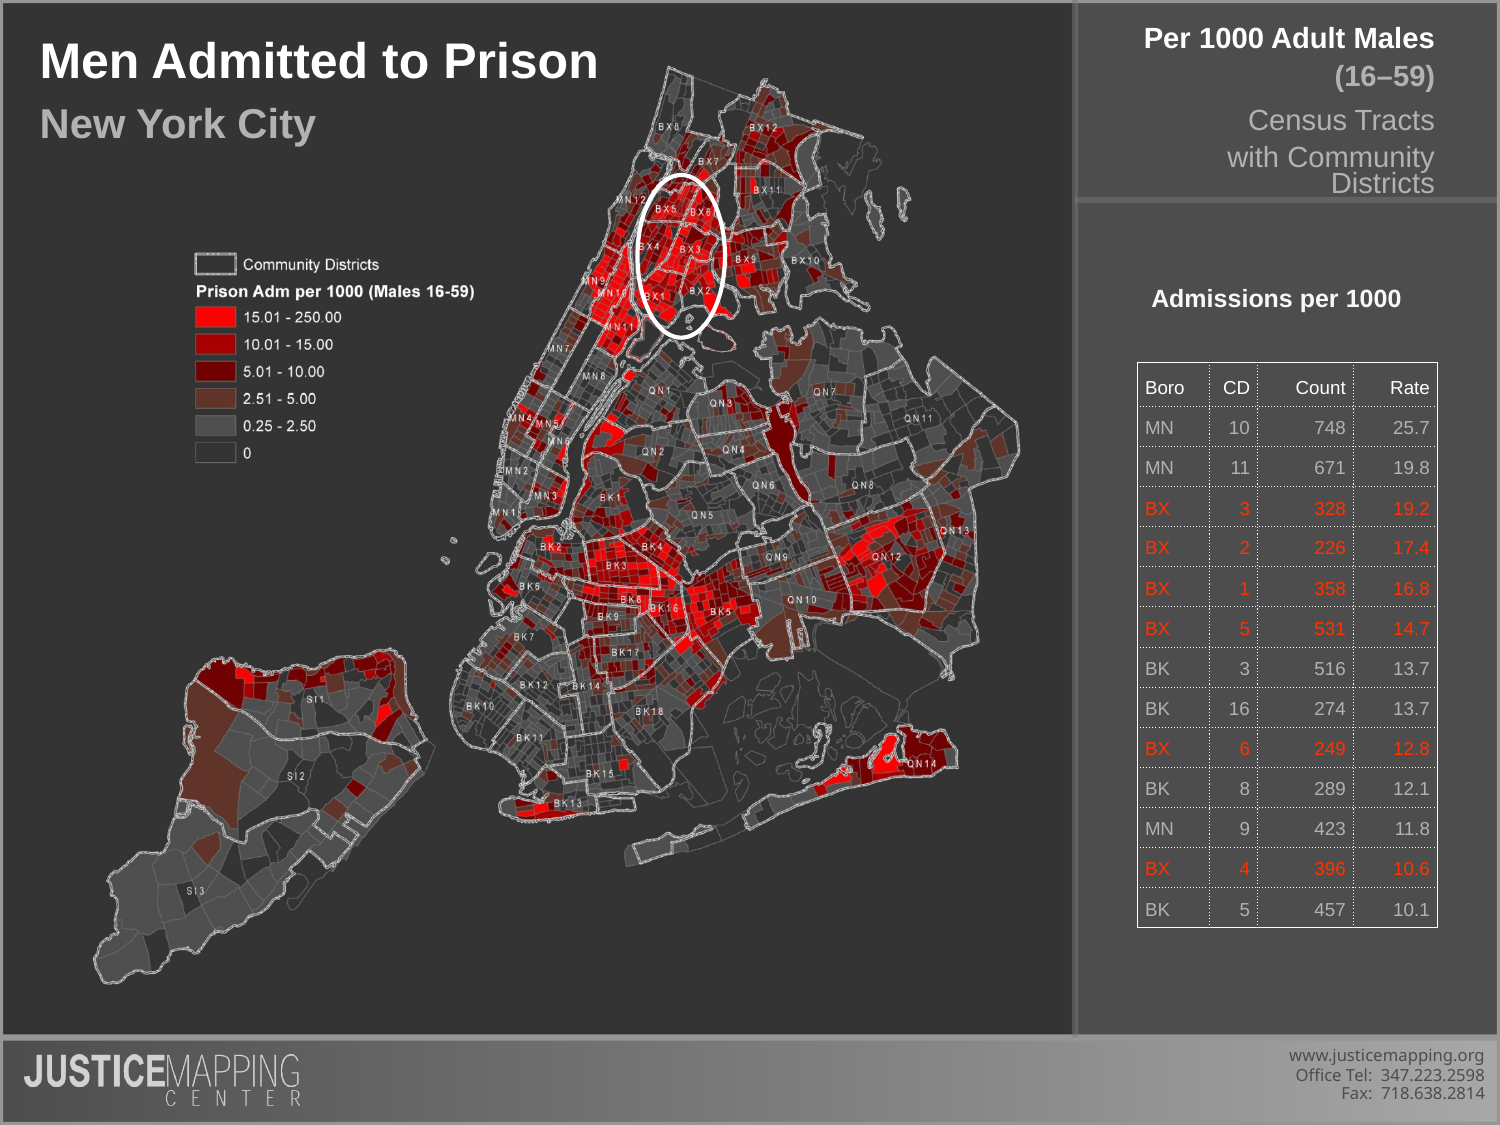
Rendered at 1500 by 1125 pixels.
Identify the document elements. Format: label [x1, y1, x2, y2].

text_box [0, 0, 1500, 1125]
